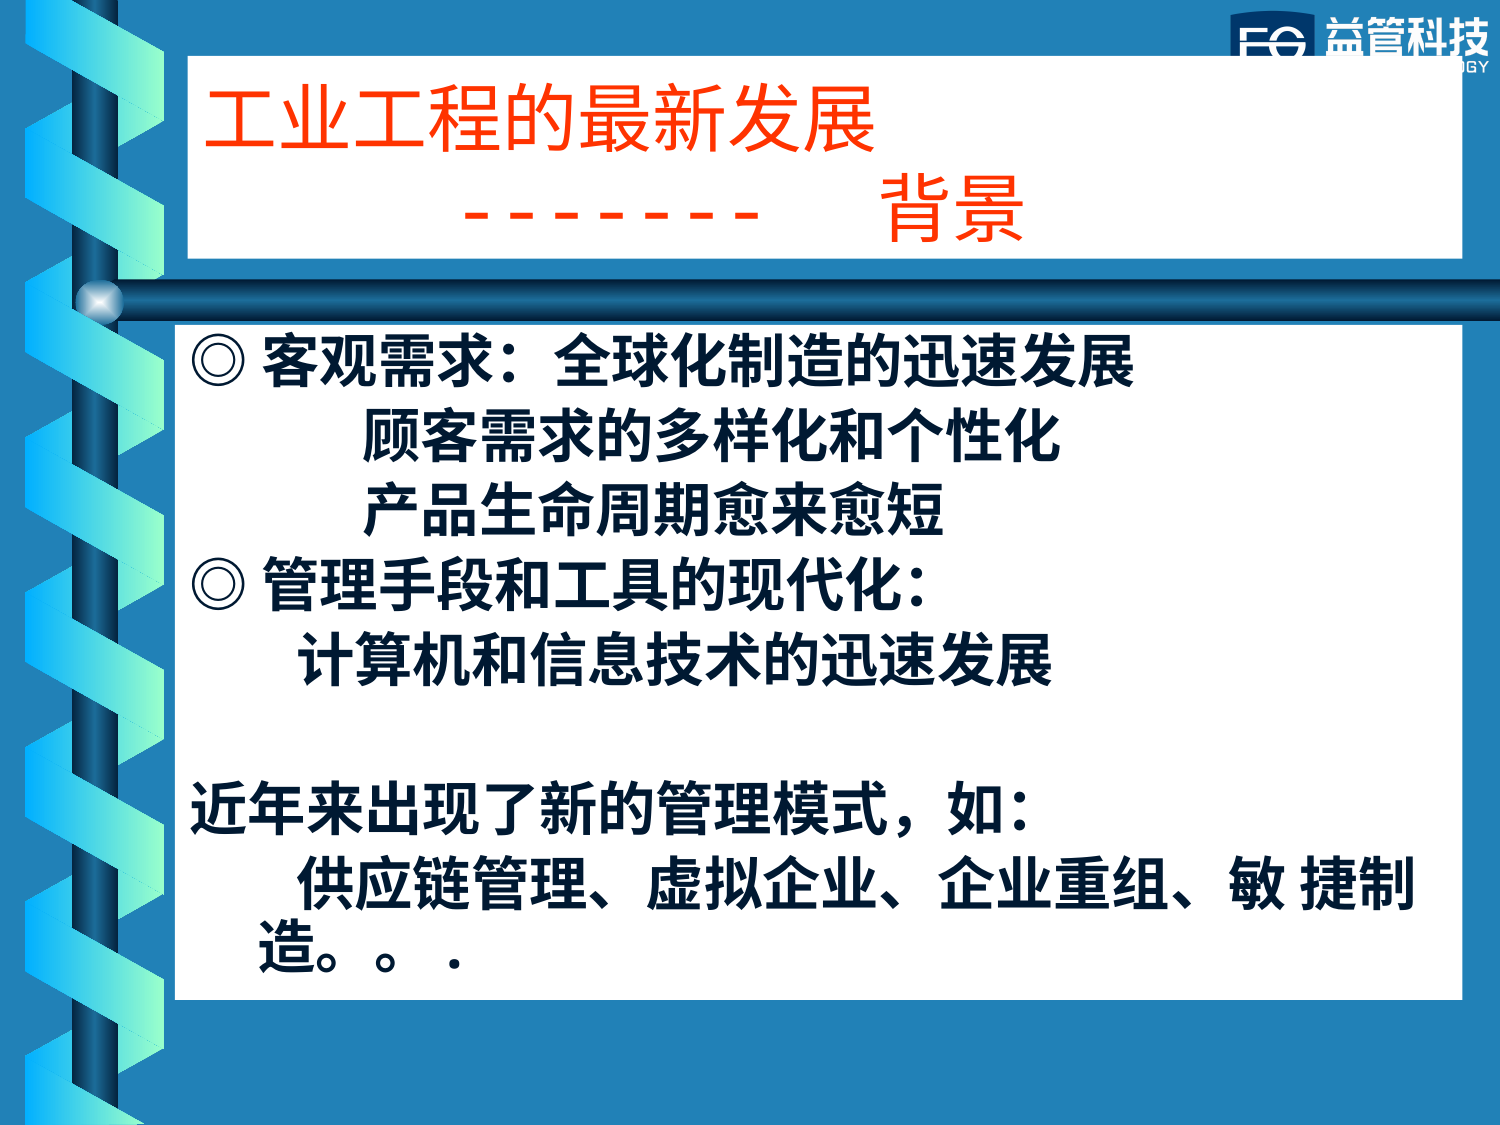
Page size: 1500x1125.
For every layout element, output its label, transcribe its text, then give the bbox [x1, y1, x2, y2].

picture [1223, 0, 1498, 98]
title 工业工程的最新发展 ------- 背景 [187, 55, 1463, 259]
list ◎客观需求：全球化制造的迅速发展 顾客需求的多样化和个性化 产品生命周期愈来愈短 ◎管理手段和工具的现代化： 计算机和信息技术的迅速发展 近年来出现了新的管理模式，如： 供应链管理、虚拟企业、企业重组、敏 捷制造。。. [174, 324, 1463, 1001]
